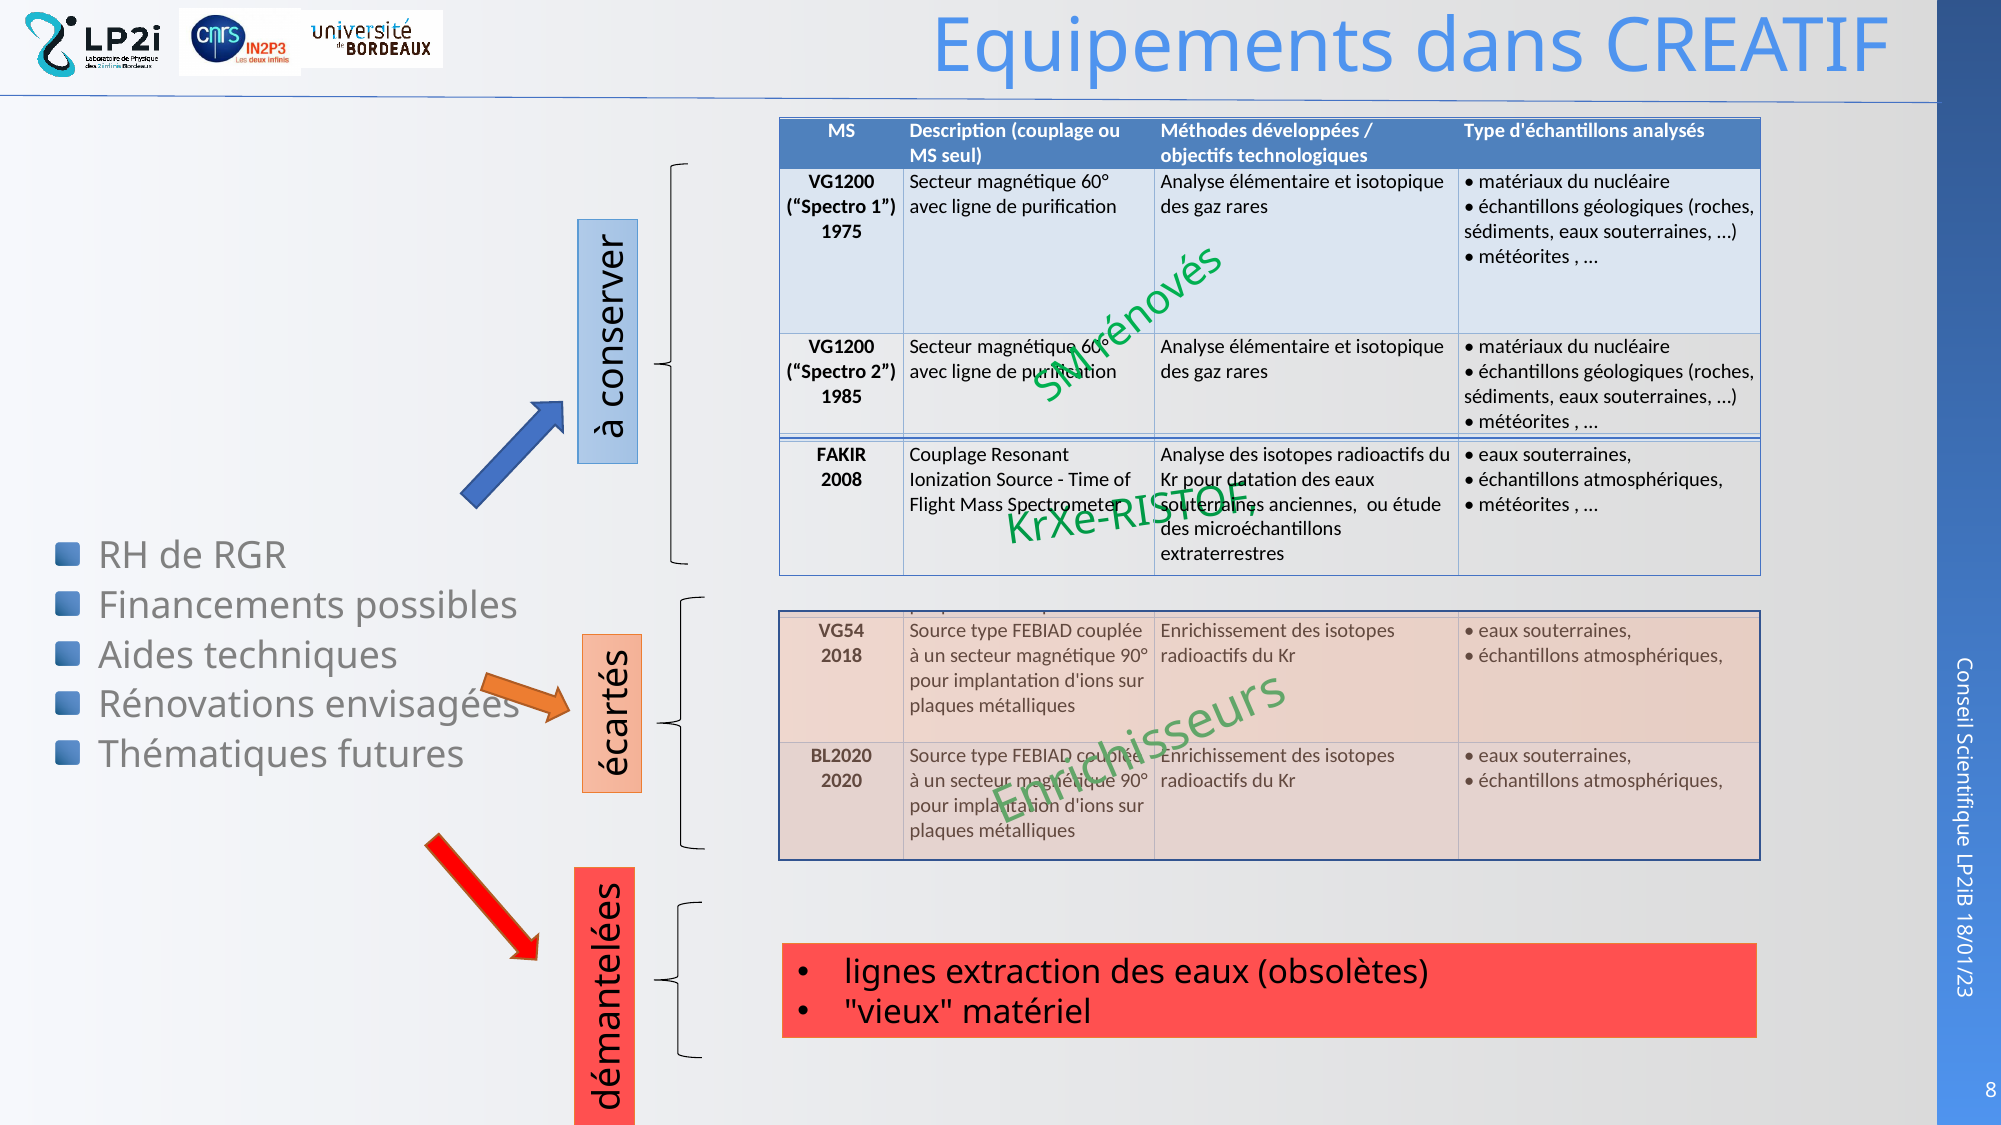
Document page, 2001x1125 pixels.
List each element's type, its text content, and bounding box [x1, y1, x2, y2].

picture [779, 611, 1761, 861]
picture [55, 740, 80, 765]
text_box écartés [582, 634, 642, 793]
text_box [656, 596, 705, 850]
text_box à conserver [577, 219, 638, 464]
text_box [459, 400, 565, 510]
picture [55, 691, 80, 715]
picture [4, 1, 443, 88]
text_box [424, 832, 540, 961]
picture [55, 641, 80, 666]
text_box démantelées [574, 867, 635, 1125]
text_box [653, 901, 702, 1059]
text_box lignes extraction des eaux (obsolètes) "vieux" matériel [782, 943, 1757, 1038]
title Equipements dans CREATIF [463, 14, 1905, 81]
picture [55, 542, 80, 566]
list RH de RGR Financements possibles Aides techniques Rénovations envisagées Thématiques futures [40, 523, 592, 793]
picture [779, 117, 1761, 576]
text_box [653, 163, 688, 565]
text_box [479, 672, 571, 724]
picture [55, 591, 80, 616]
slide_number 8 [1920, 1057, 2000, 1125]
